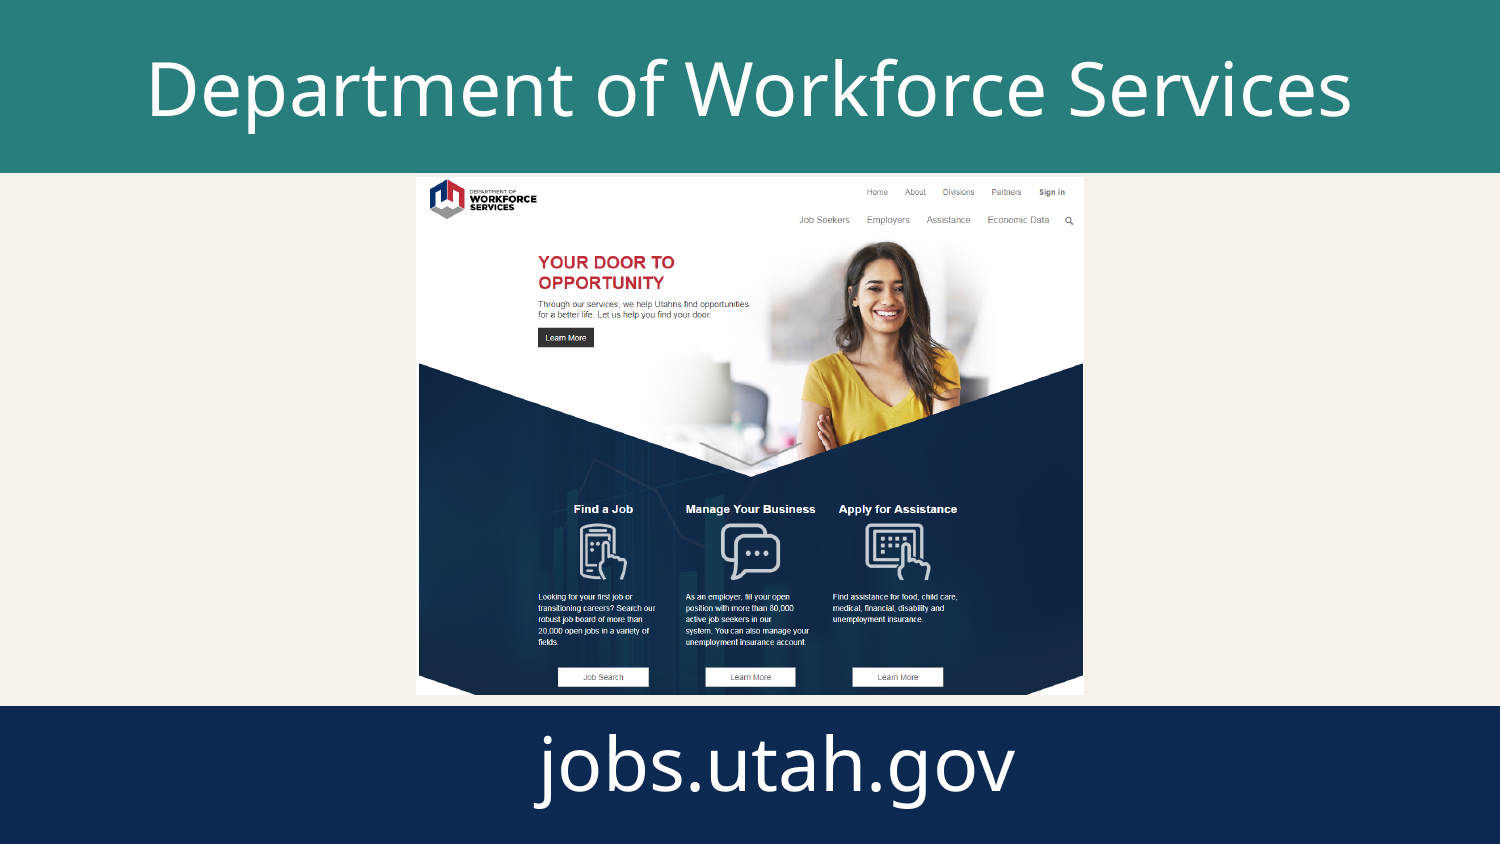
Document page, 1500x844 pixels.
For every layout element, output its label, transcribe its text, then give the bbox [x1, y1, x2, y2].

text_box jobs.utah.gov [214, 709, 1340, 814]
title Department of Workforce Services [75, 33, 1425, 175]
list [415, 174, 1085, 695]
